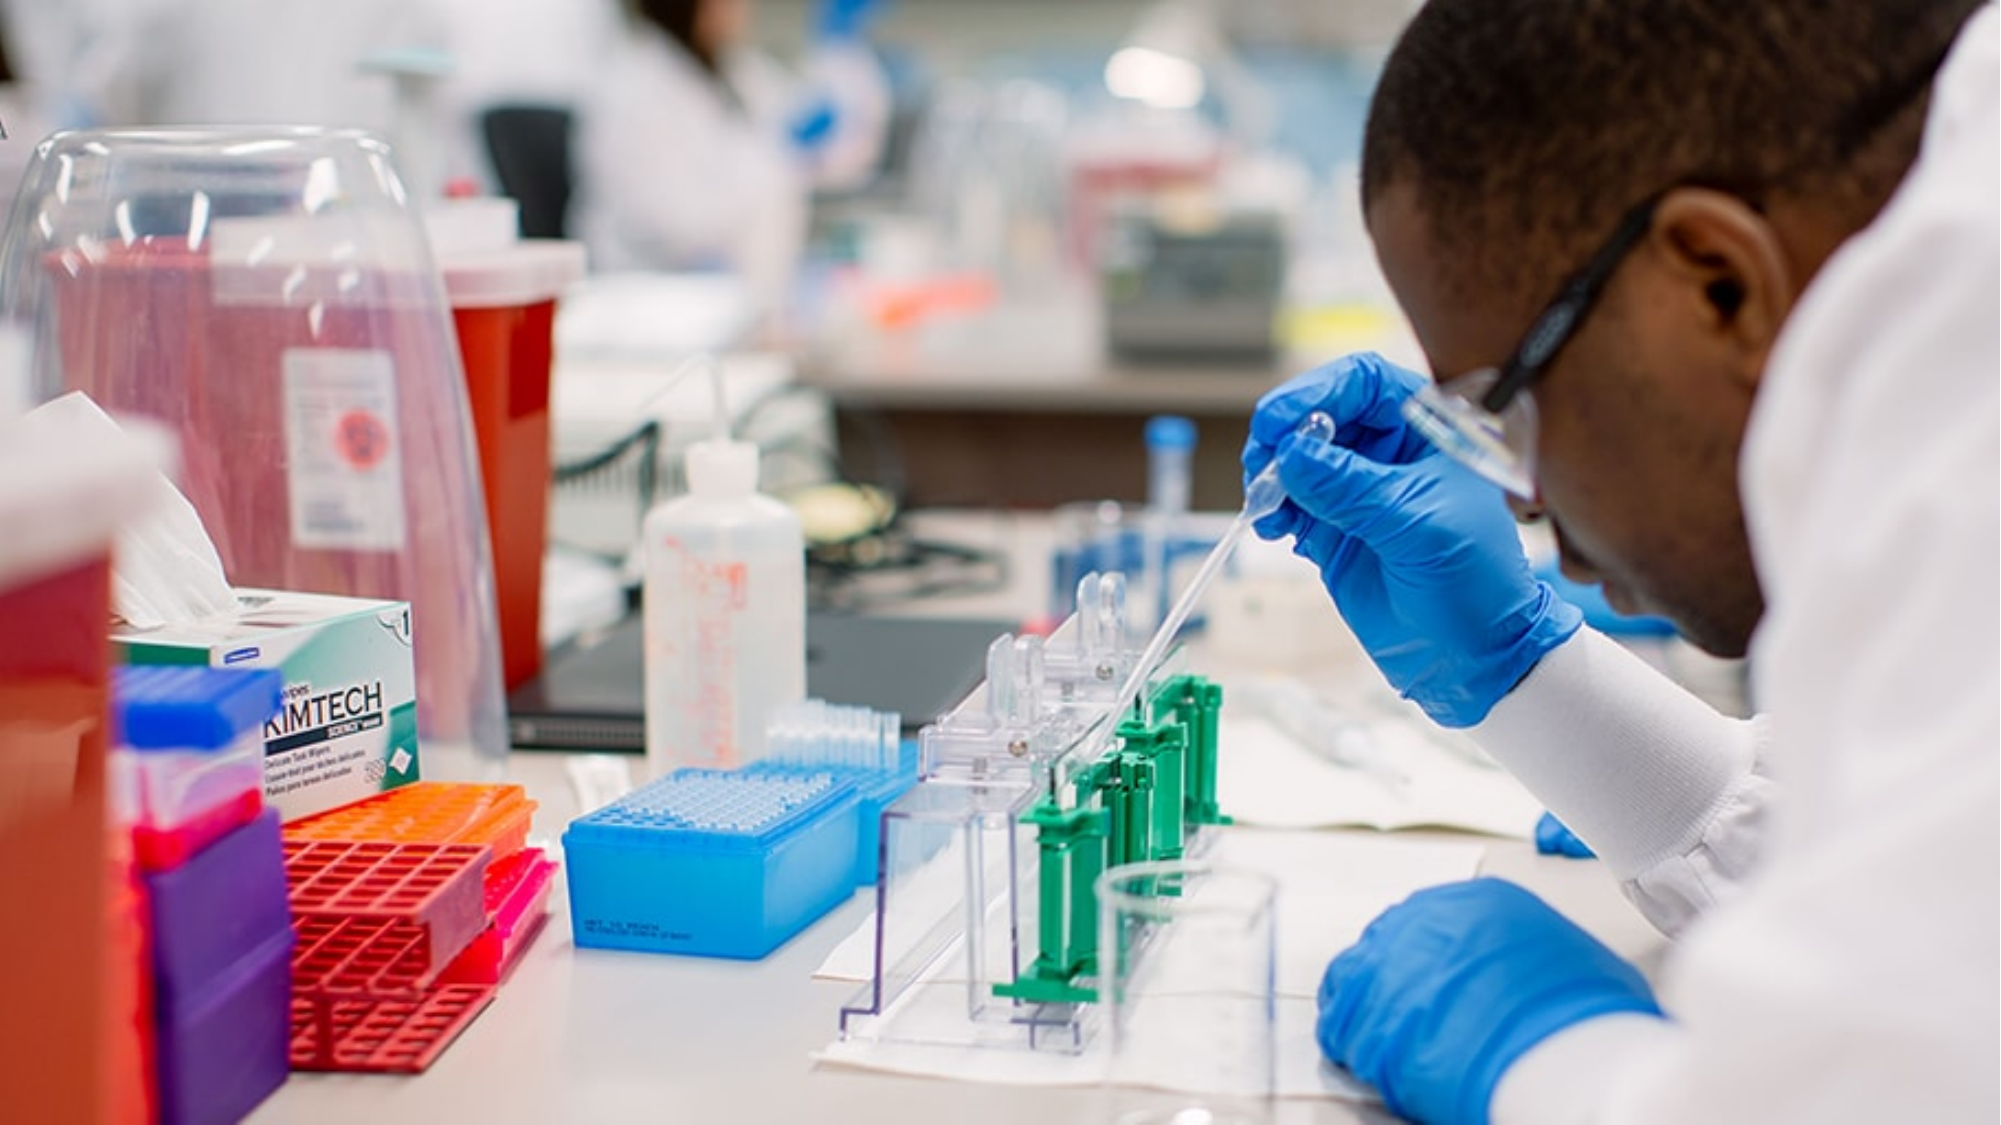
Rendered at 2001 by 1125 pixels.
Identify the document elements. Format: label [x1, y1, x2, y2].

list [0, 0, 2000, 1125]
